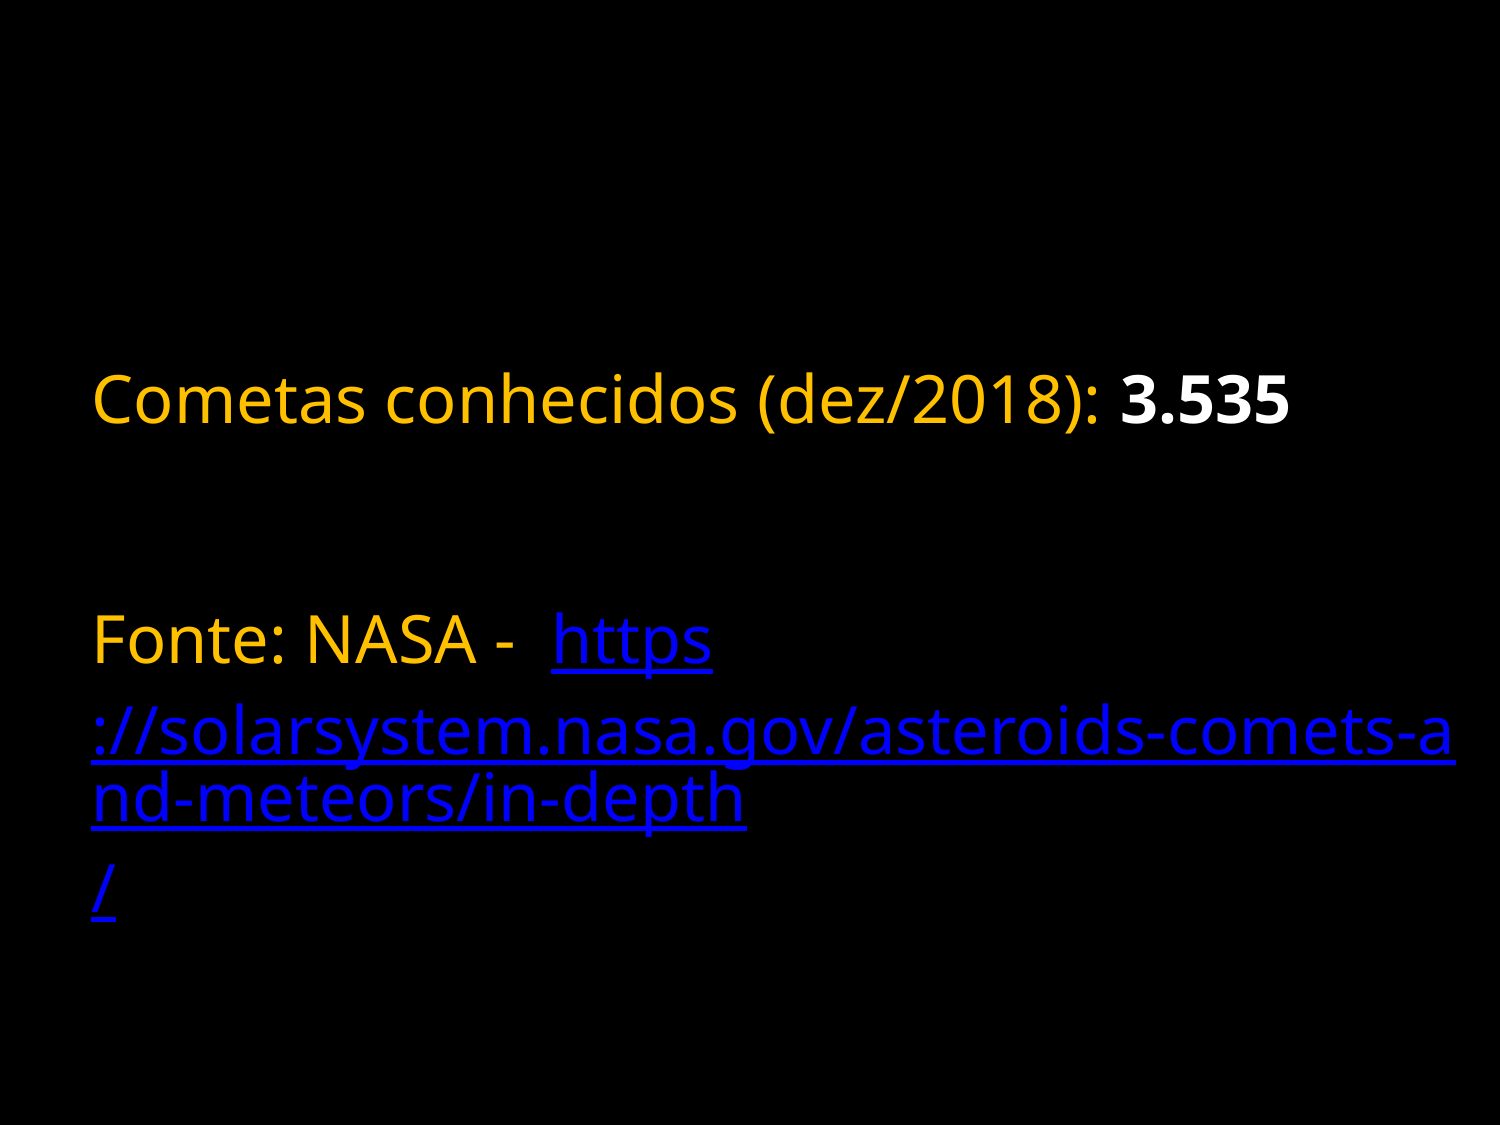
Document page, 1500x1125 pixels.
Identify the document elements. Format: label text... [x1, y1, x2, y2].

text_box Cometas conhecidos (dez/2018): 3.535 Fonte: NASA - https://solarsystem.nasa.gov/asteroids-comets-and-meteors/in-depth/ [76, 349, 1478, 877]
